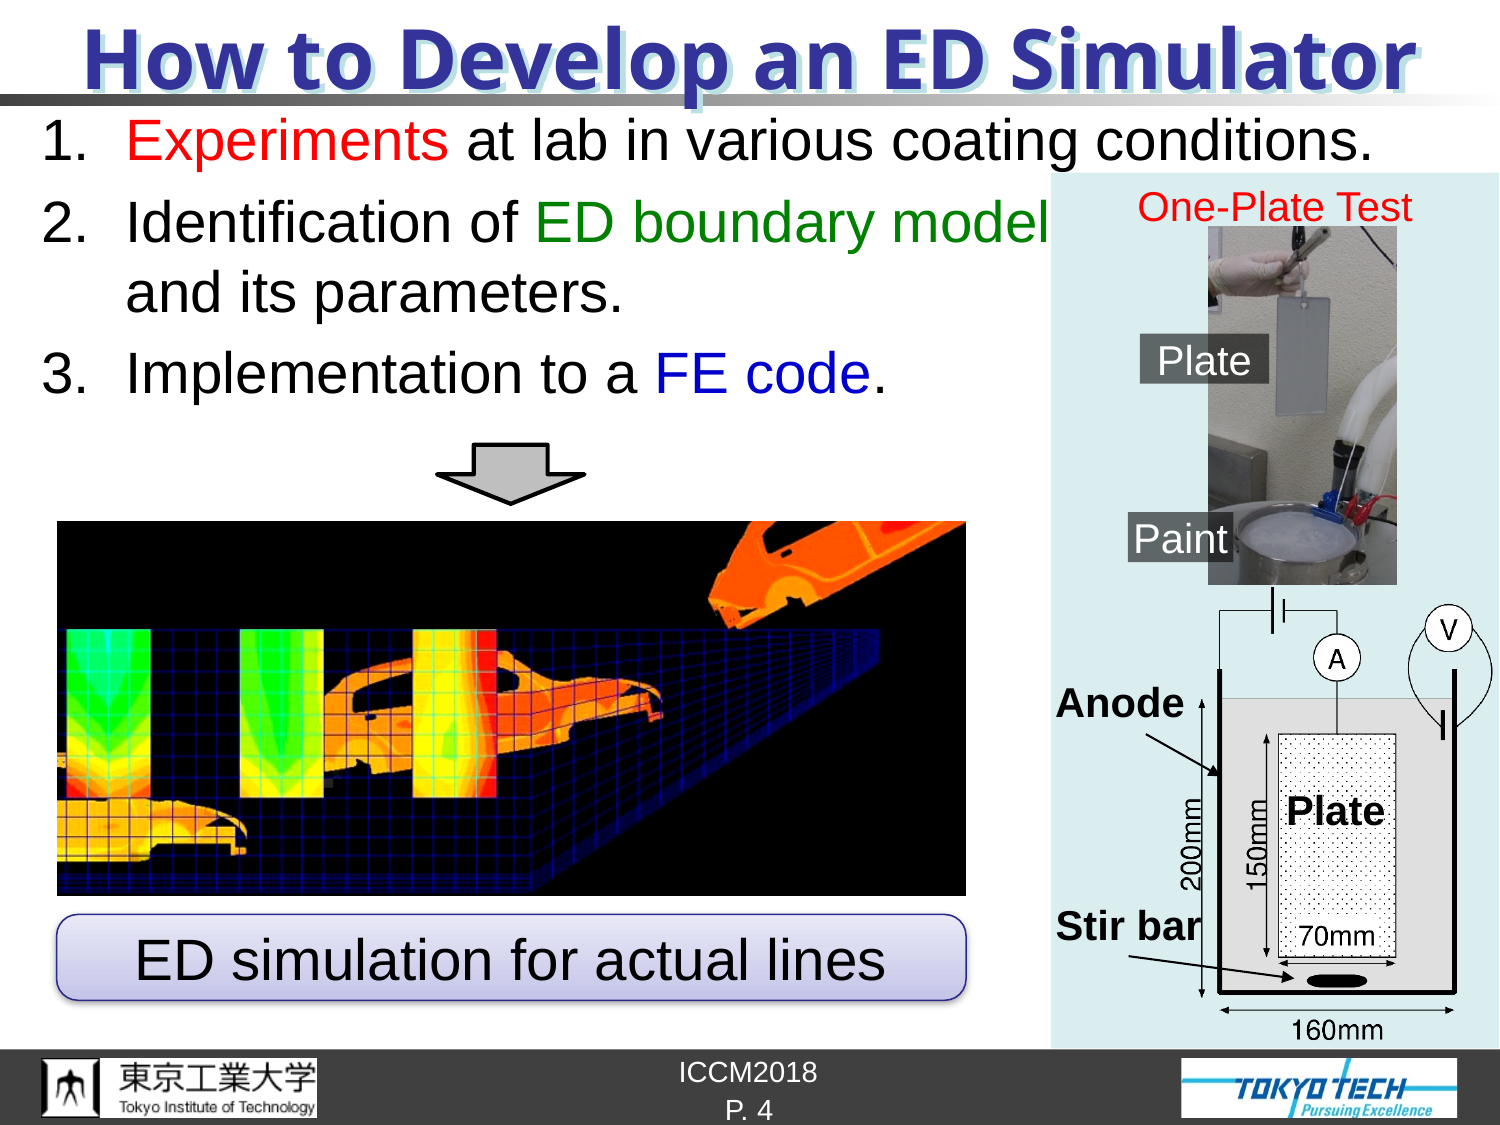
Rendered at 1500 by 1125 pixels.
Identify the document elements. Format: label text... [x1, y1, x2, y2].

slide_number P. 4 [662, 1092, 836, 1125]
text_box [56, 520, 967, 897]
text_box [1127, 226, 1398, 583]
picture [1181, 1058, 1458, 1118]
text_box ED simulation for actual lines [55, 913, 967, 1002]
title How to Develop an ED Simulator [0, 5, 1500, 108]
text_box [434, 442, 587, 506]
text_box One-Plate Test [1051, 172, 1499, 583]
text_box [1003, 584, 1500, 1050]
picture [41, 1058, 317, 1118]
list Experiments at lab in various coating conditions. Identification of ED boundary model and its parameters. Implementation to a FE code. [41, 102, 1459, 1050]
